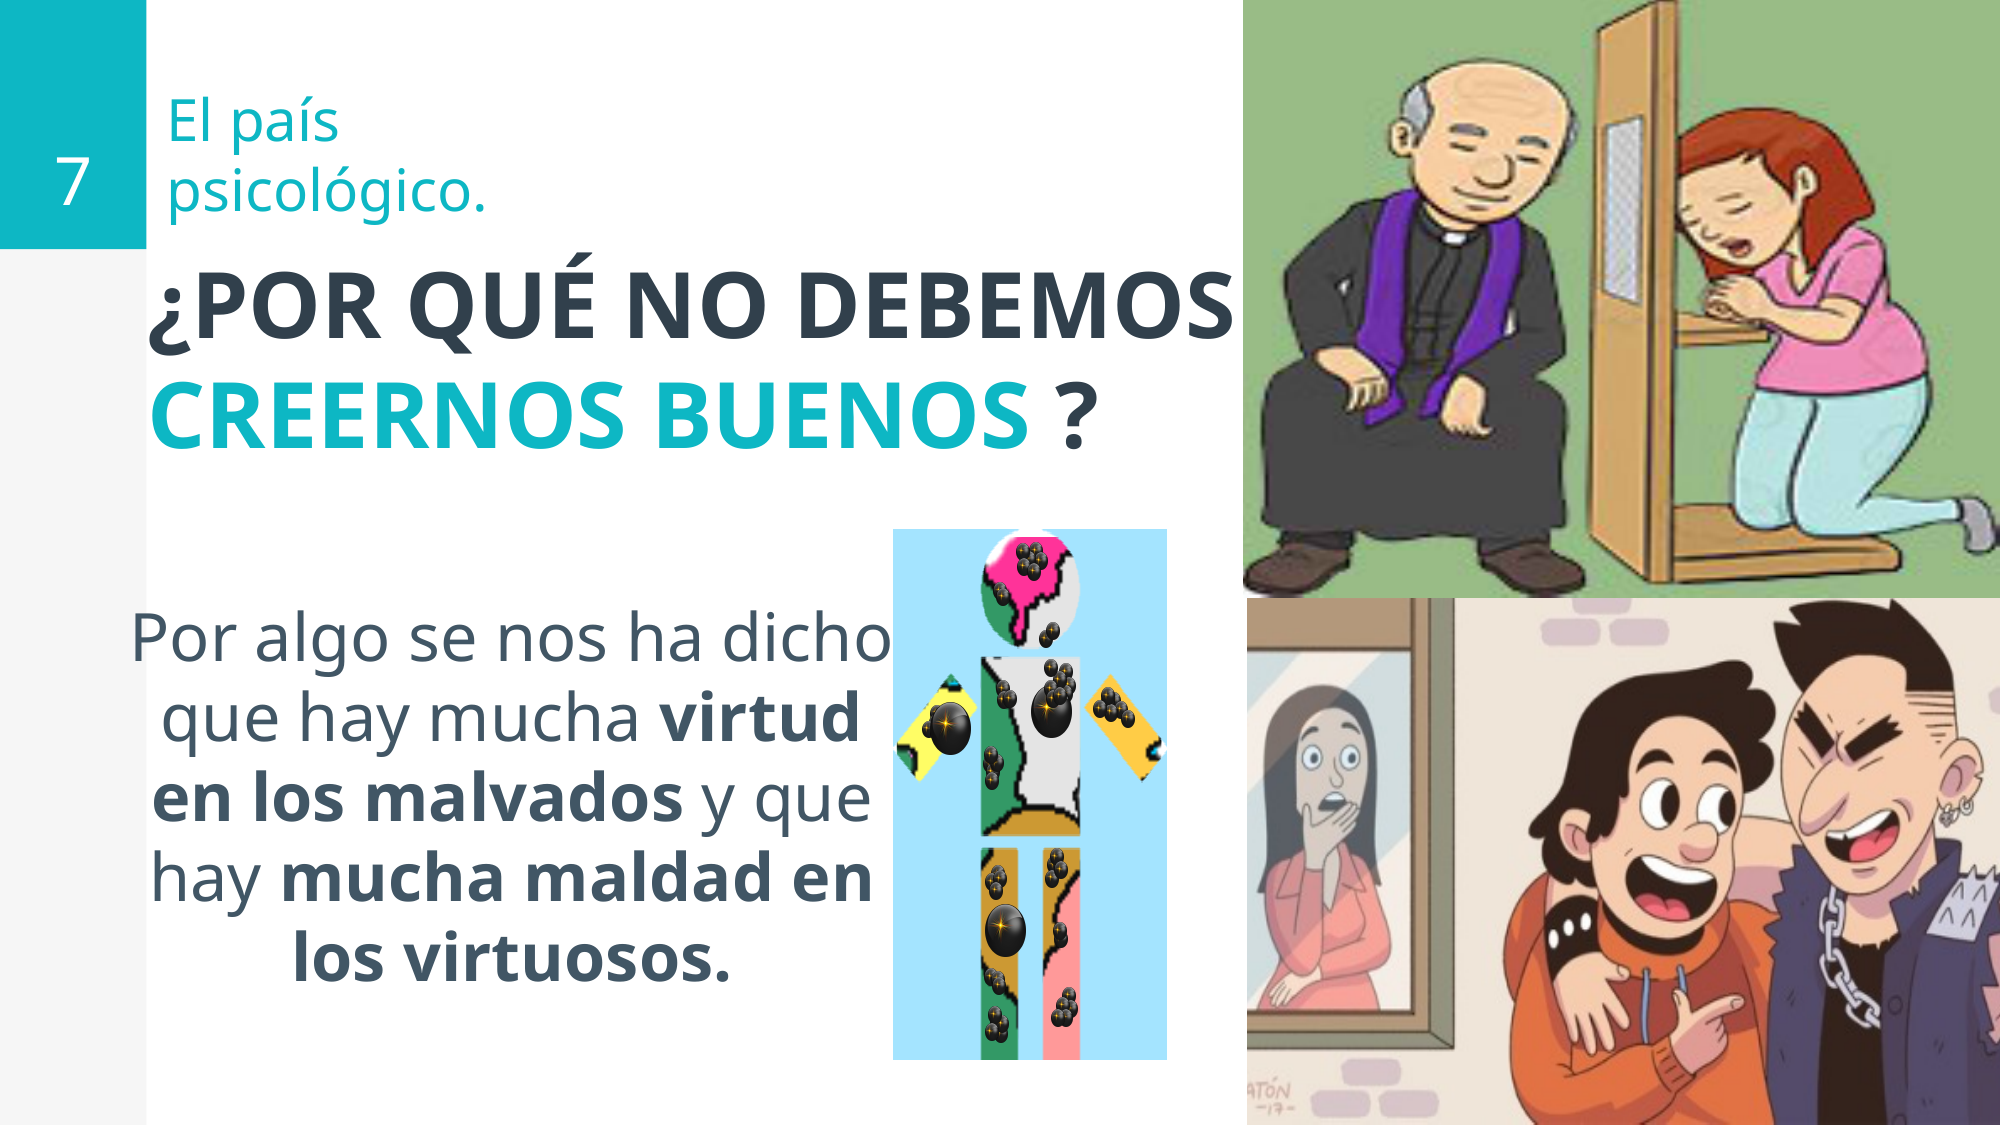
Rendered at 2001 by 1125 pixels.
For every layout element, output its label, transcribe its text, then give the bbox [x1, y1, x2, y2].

picture [1242, 0, 2000, 1125]
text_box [893, 529, 1167, 1060]
text_box El país psicológico. [146, 128, 667, 243]
slide_number 7 [0, 0, 147, 250]
text_box ¿POR QUÉ NO DEBEMOS CREERNOS BUENOS ? [132, 239, 1237, 475]
list Por algo se nos ha dicho que hay mucha virtud en los malvados y que hay mucha maldad en los virtuosos. [104, 552, 887, 1037]
